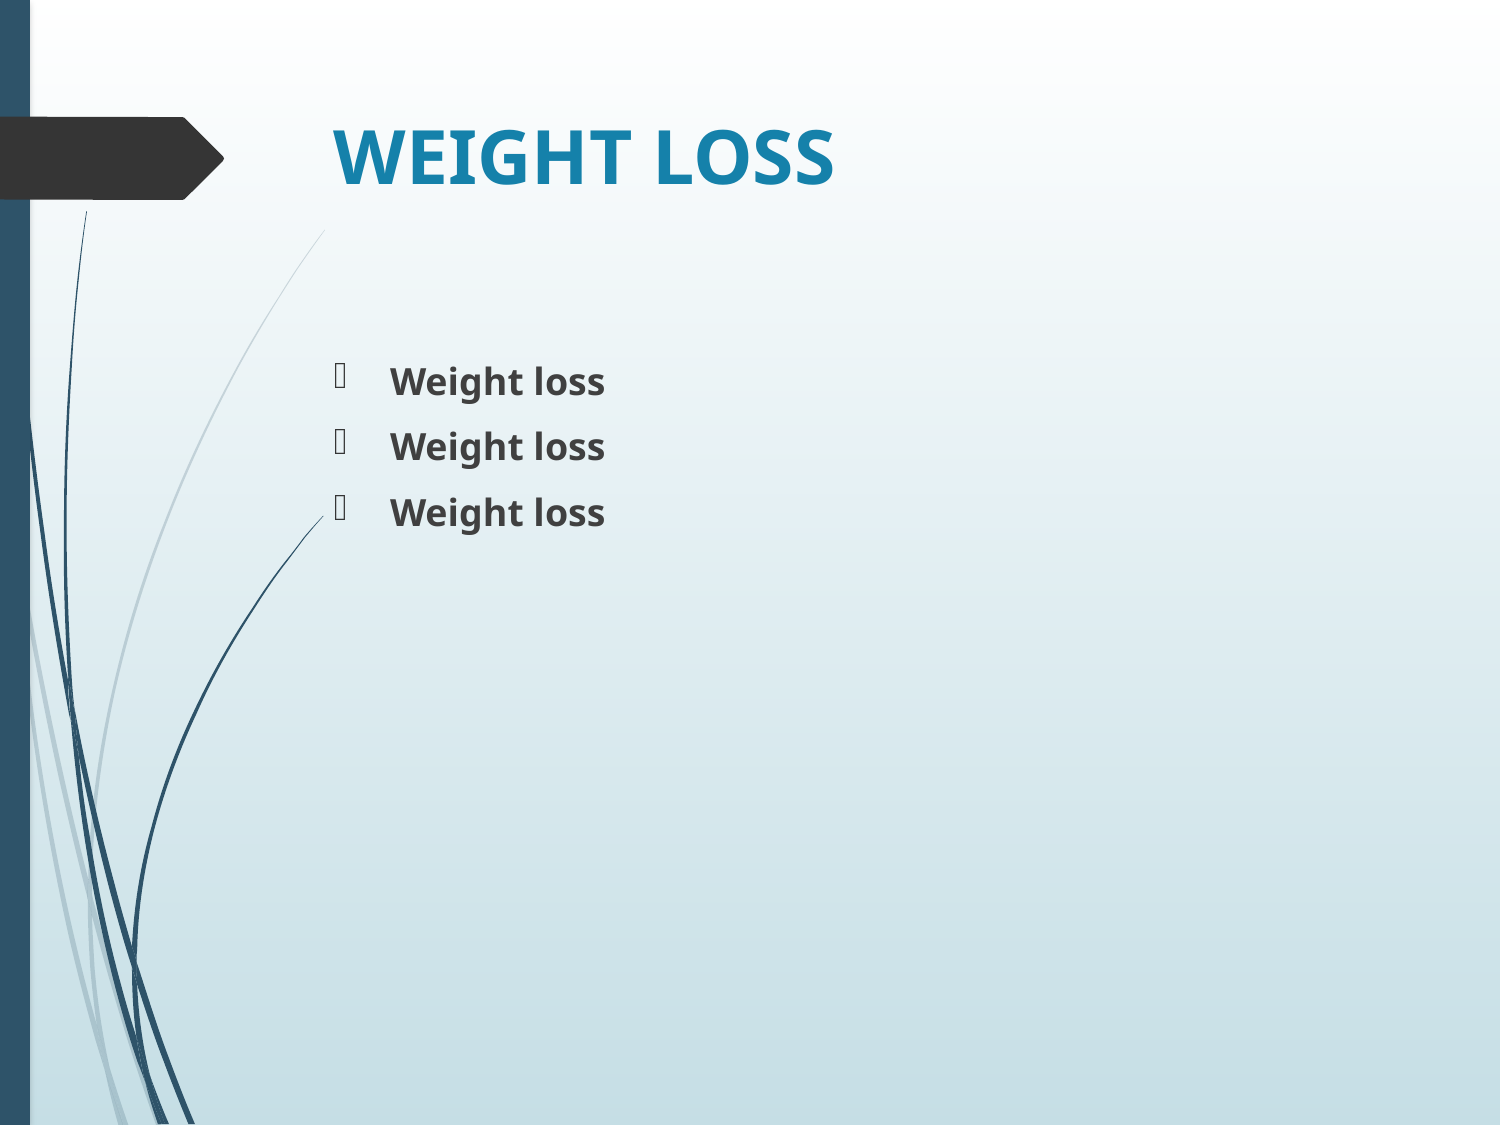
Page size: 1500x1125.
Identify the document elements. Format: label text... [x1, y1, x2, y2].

title WEIGHT LOSS [319, 102, 1400, 313]
list Weight loss Weight loss Weight loss [318, 350, 1400, 970]
